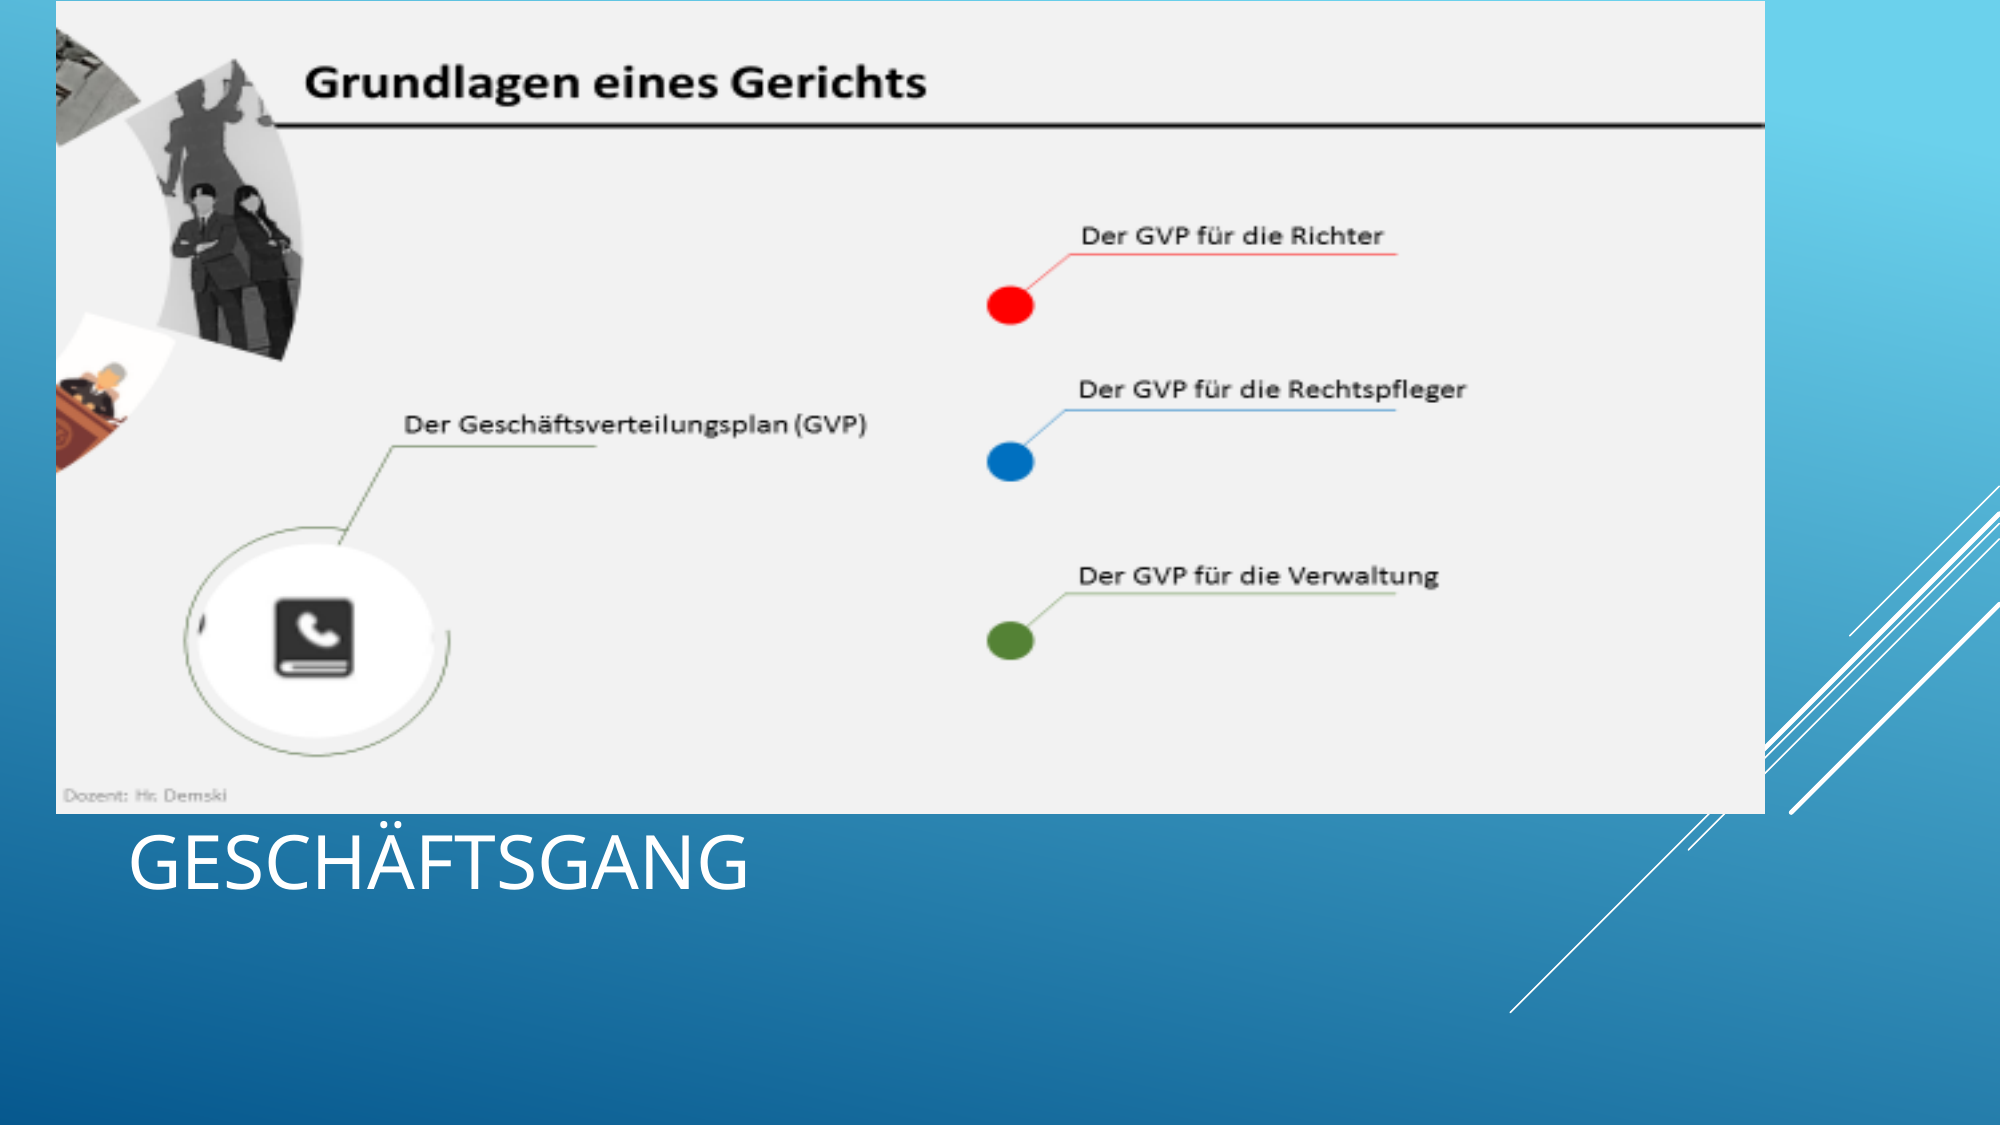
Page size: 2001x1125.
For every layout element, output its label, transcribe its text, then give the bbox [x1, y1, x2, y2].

title Geschäftsgang [112, 815, 1513, 984]
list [56, 1, 1765, 815]
